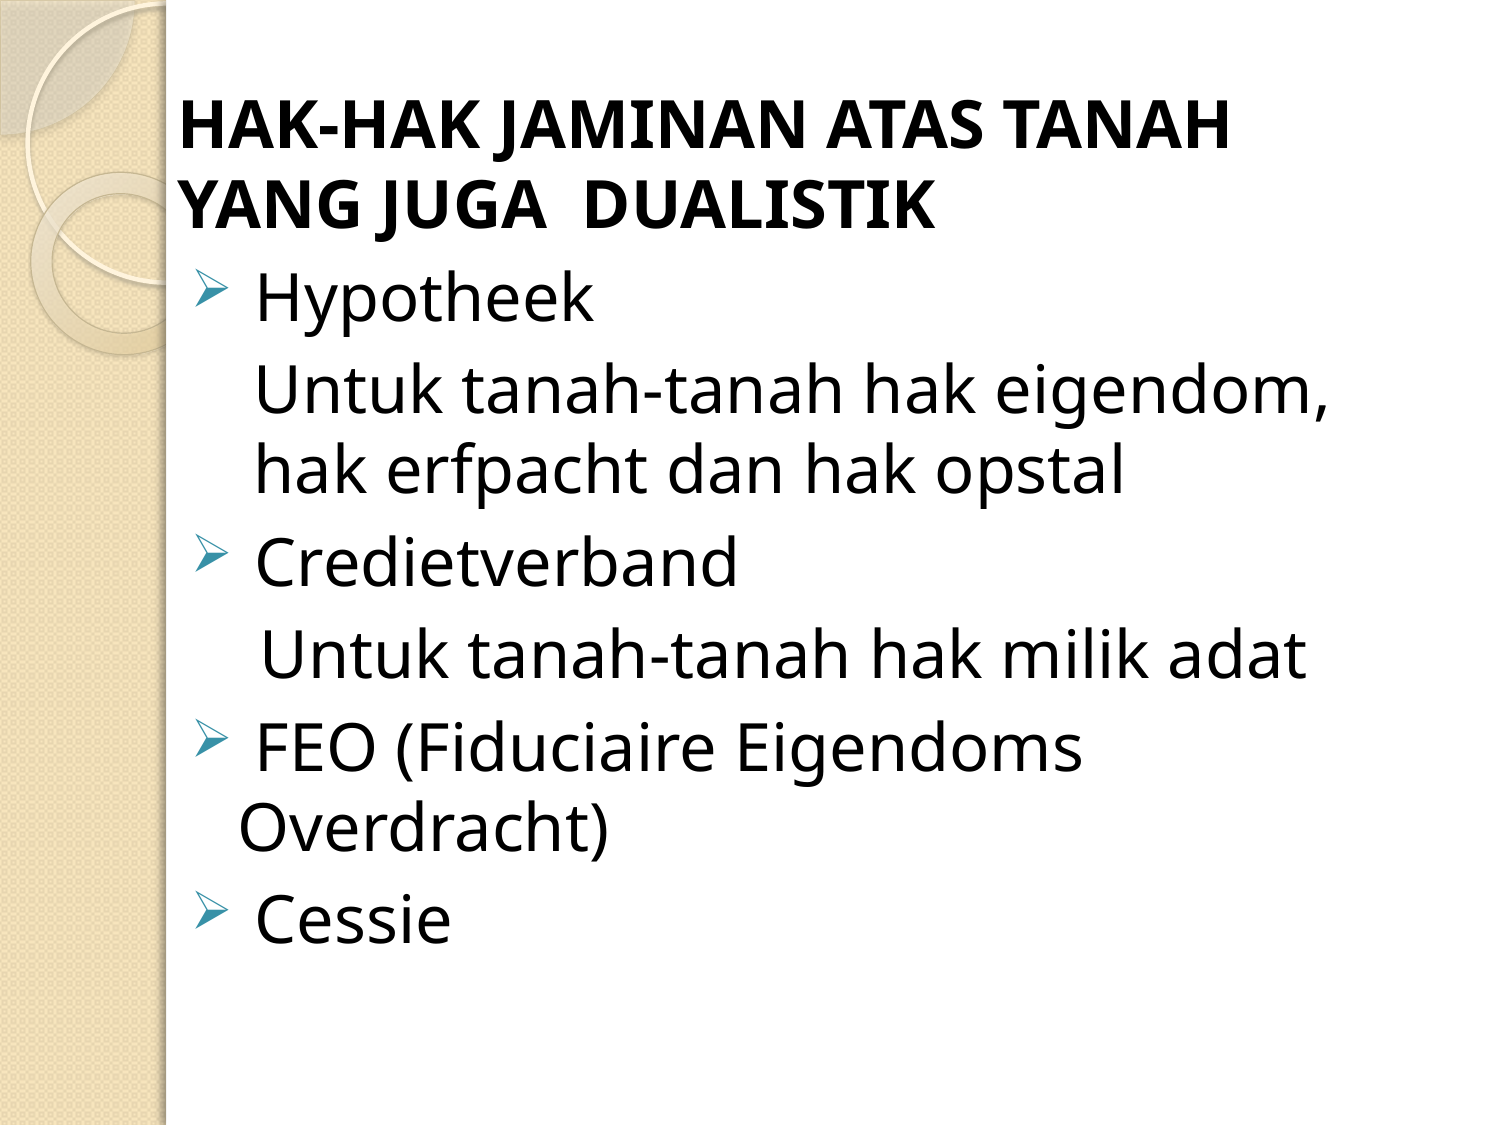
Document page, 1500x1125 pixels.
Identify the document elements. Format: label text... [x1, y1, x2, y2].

list HAK-HAK JAMINAN ATAS TANAH YANG JUGA DUALISTIK Hypotheek Untuk tanah-tanah hak eigendom, hak erfpacht dan hak opstal Credietverband Untuk tanah-tanah hak milik adat FEO (Fiduciaire Eigendoms Overdracht) Cessie [162, 75, 1438, 1075]
